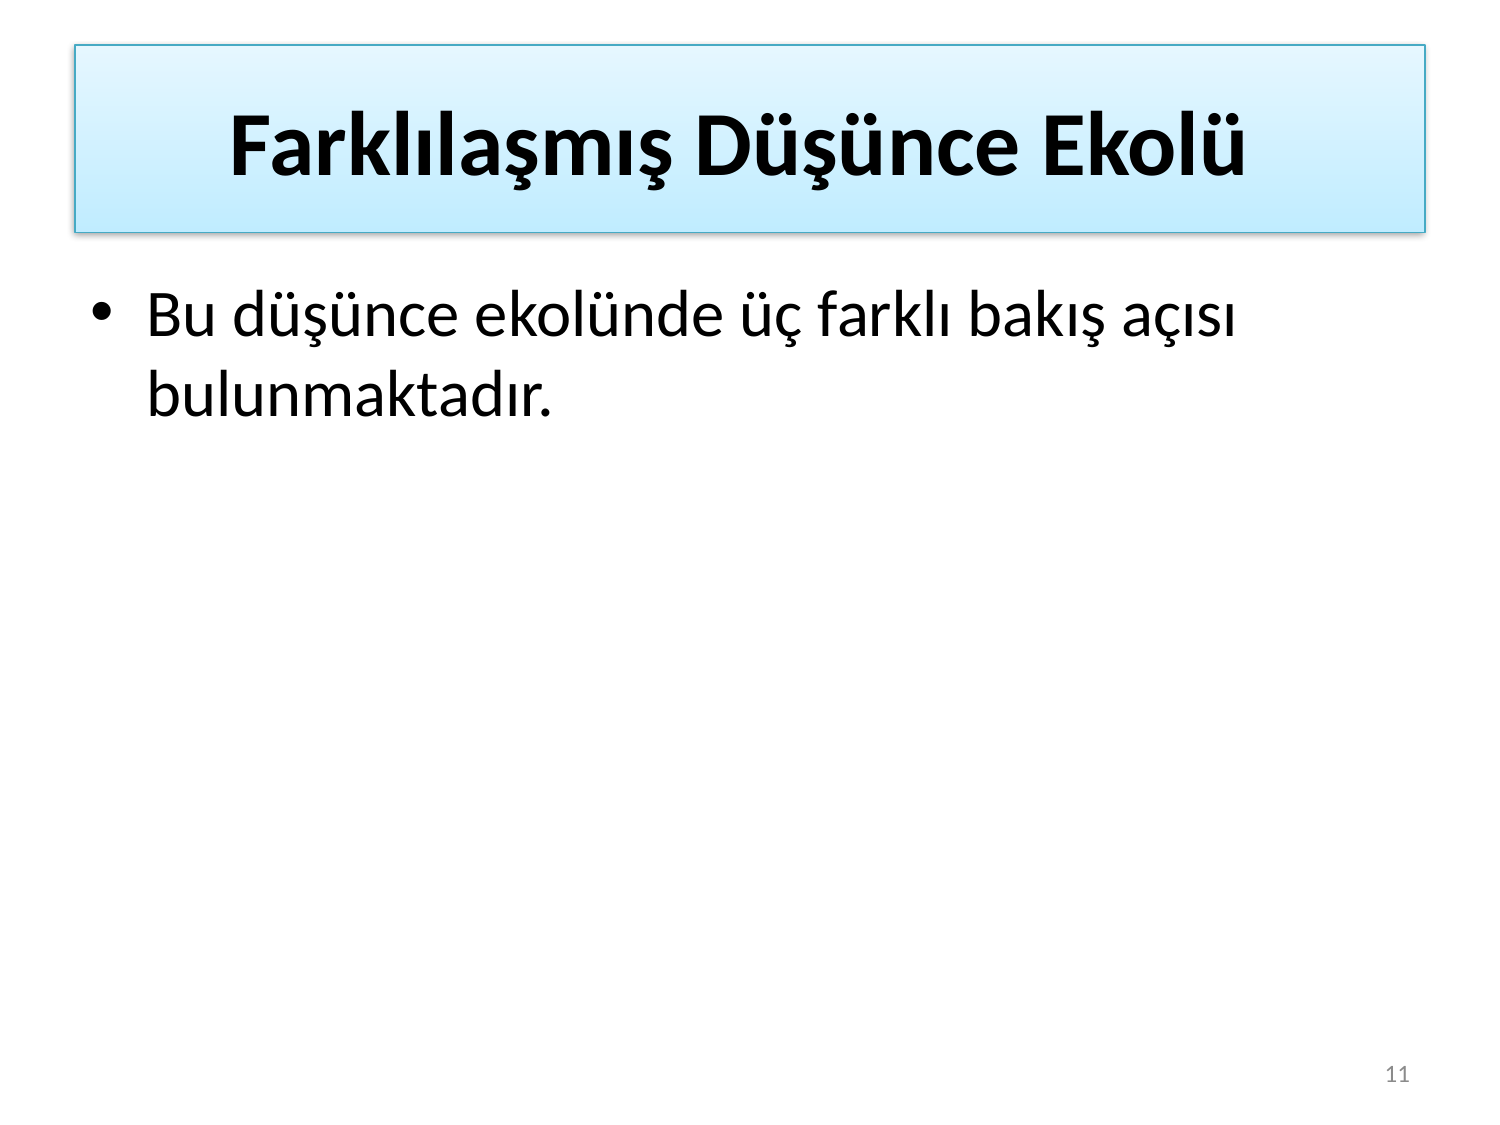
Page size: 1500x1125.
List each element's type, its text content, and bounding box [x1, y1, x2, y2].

list Bu düşünce ekolünde üç farklı bakış açısı bulunmaktadır. [75, 262, 1425, 1005]
title Farklılaşmış Düşünce Ekolü [74, 44, 1426, 233]
slide_number 11 [1074, 1042, 1425, 1103]
